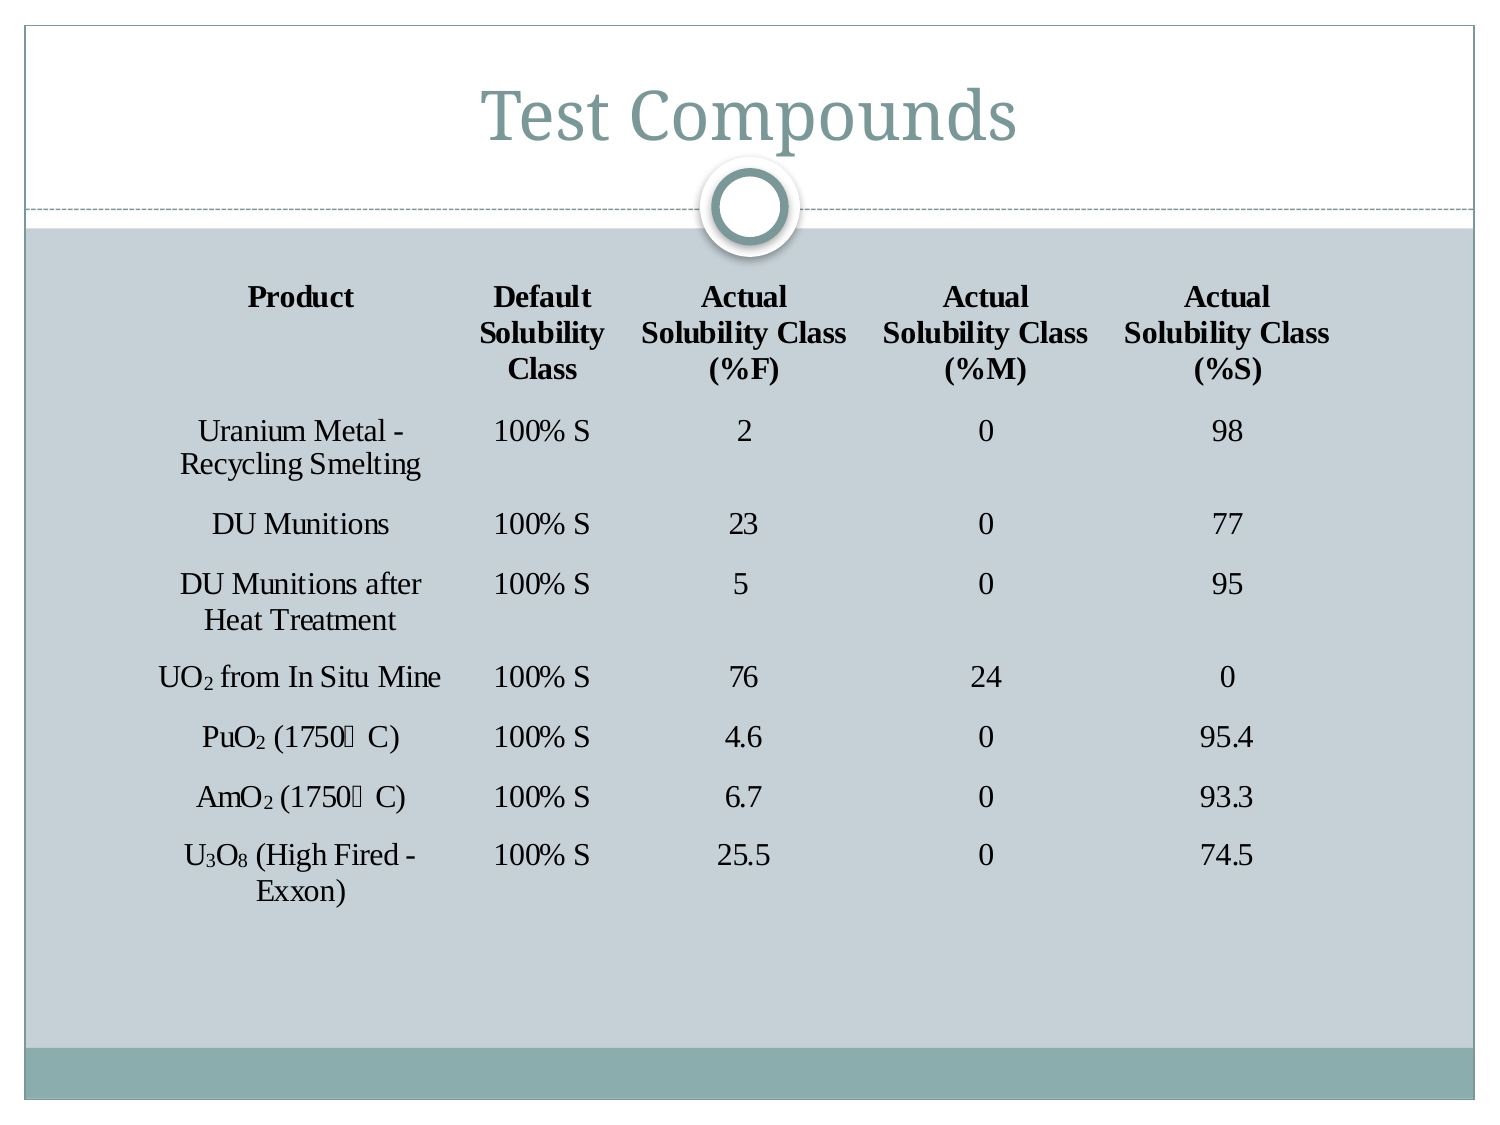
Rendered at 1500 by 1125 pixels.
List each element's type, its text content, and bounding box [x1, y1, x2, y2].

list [149, 227, 1347, 1026]
title Test Compounds [49, 37, 1450, 162]
